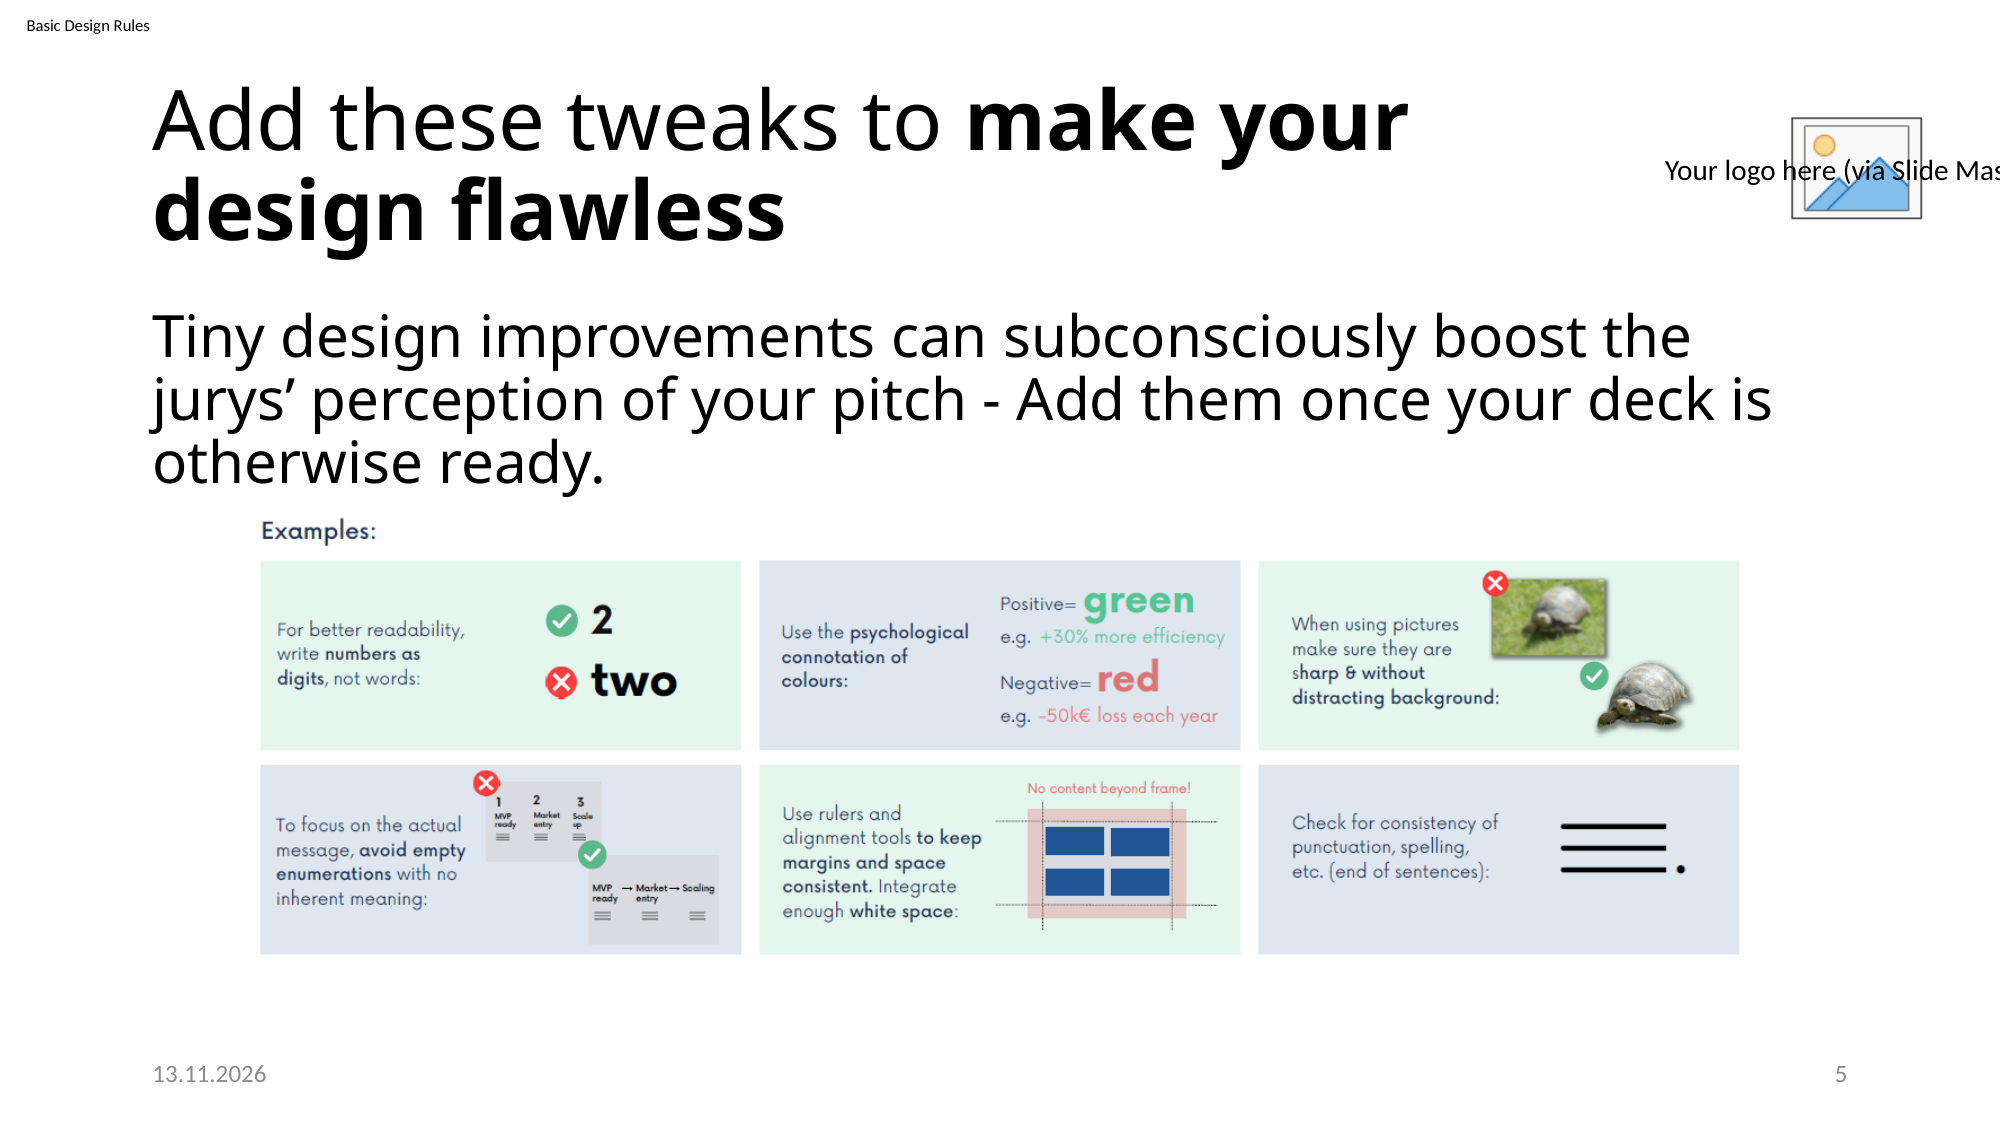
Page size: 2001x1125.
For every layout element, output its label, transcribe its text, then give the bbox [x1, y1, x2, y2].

picture [247, 513, 1753, 976]
slide_number 5 [1412, 1042, 1863, 1103]
list Basic Design Rules [11, 7, 235, 46]
list Tiny design improvements can subconsciously boost the jurys’ perception of your pitch - Add them once your deck is otherwise ready. [137, 299, 1863, 1014]
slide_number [137, 1042, 588, 1103]
picture [1735, 59, 1979, 278]
title Add these tweaks to make your design flawless [137, 59, 1707, 278]
